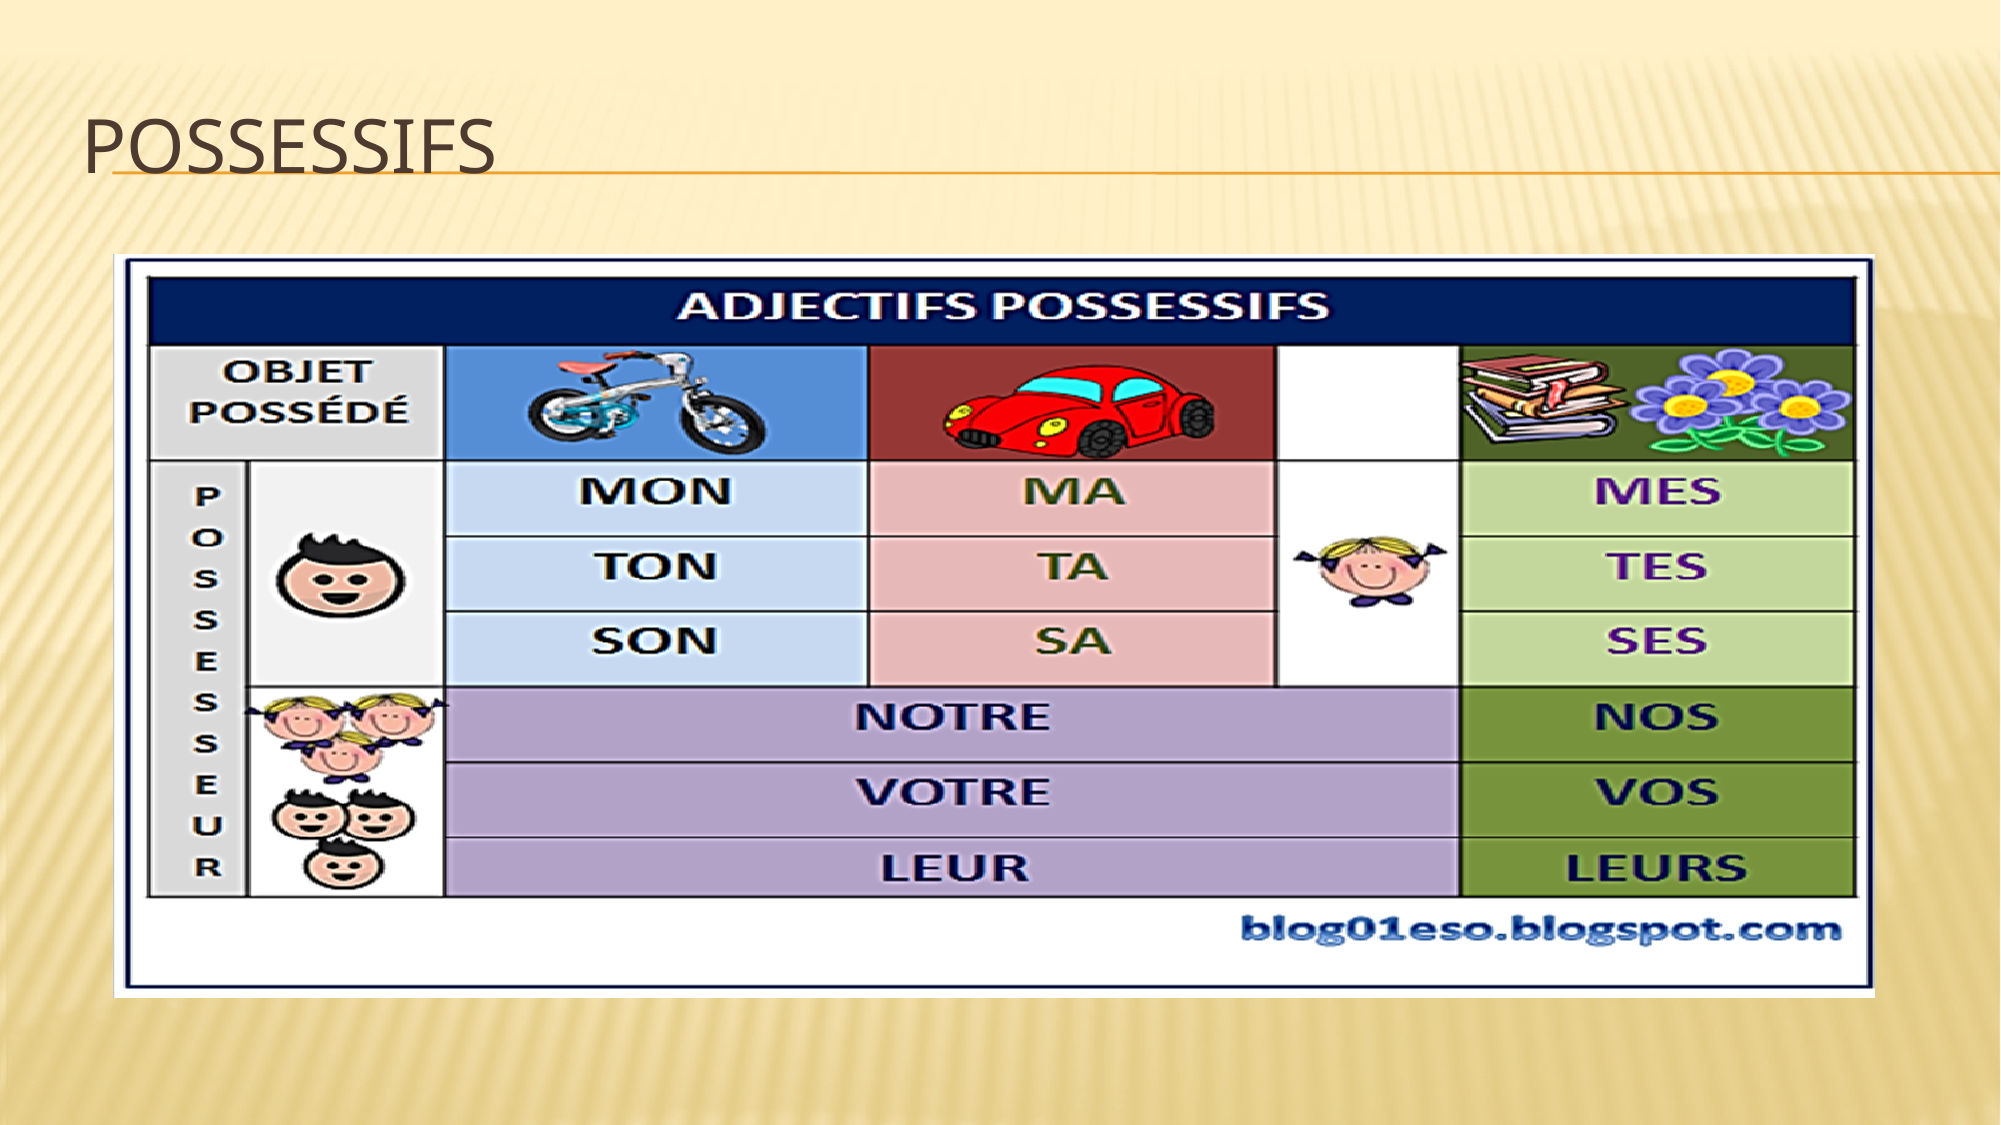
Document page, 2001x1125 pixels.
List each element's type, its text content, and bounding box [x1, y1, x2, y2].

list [113, 254, 1876, 998]
title POSSESSIFS [66, 75, 1967, 213]
